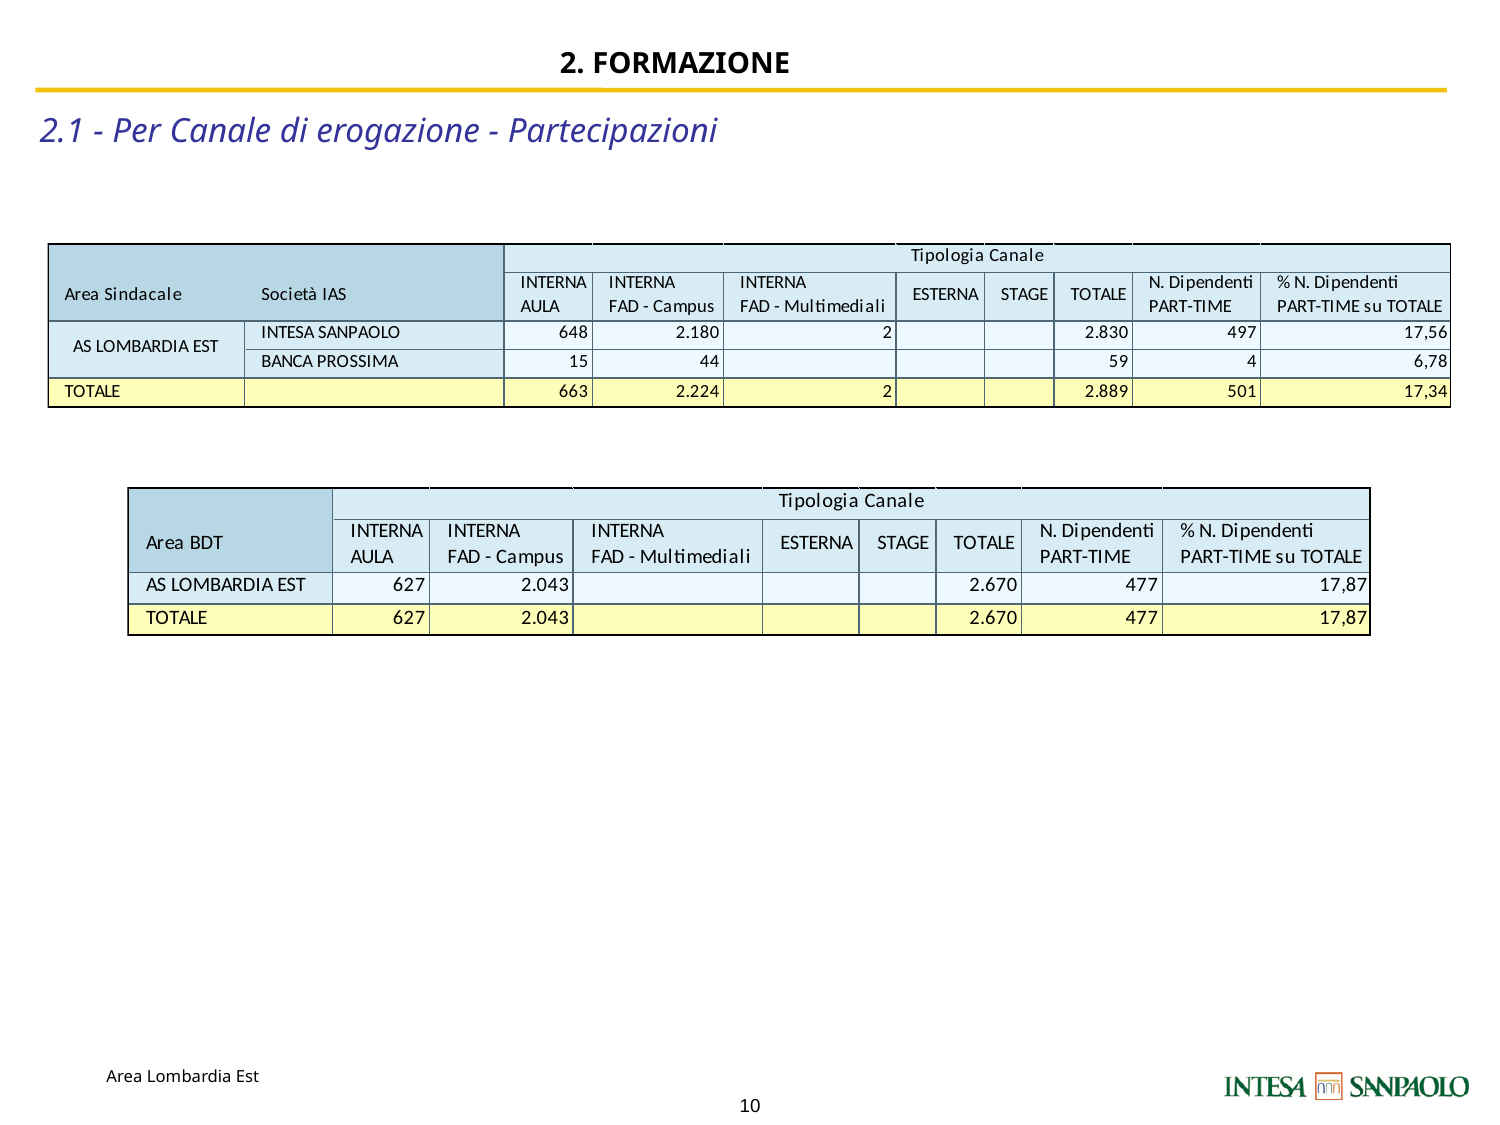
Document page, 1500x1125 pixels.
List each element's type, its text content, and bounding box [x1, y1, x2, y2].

picture [1224, 1072, 1473, 1100]
text_box 2. FORMAZIONE [544, 37, 806, 88]
text_box 2.1 - Per Canale di erogazione - Partecipazioni [24, 102, 874, 157]
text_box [47, 243, 1453, 410]
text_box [127, 487, 1373, 638]
